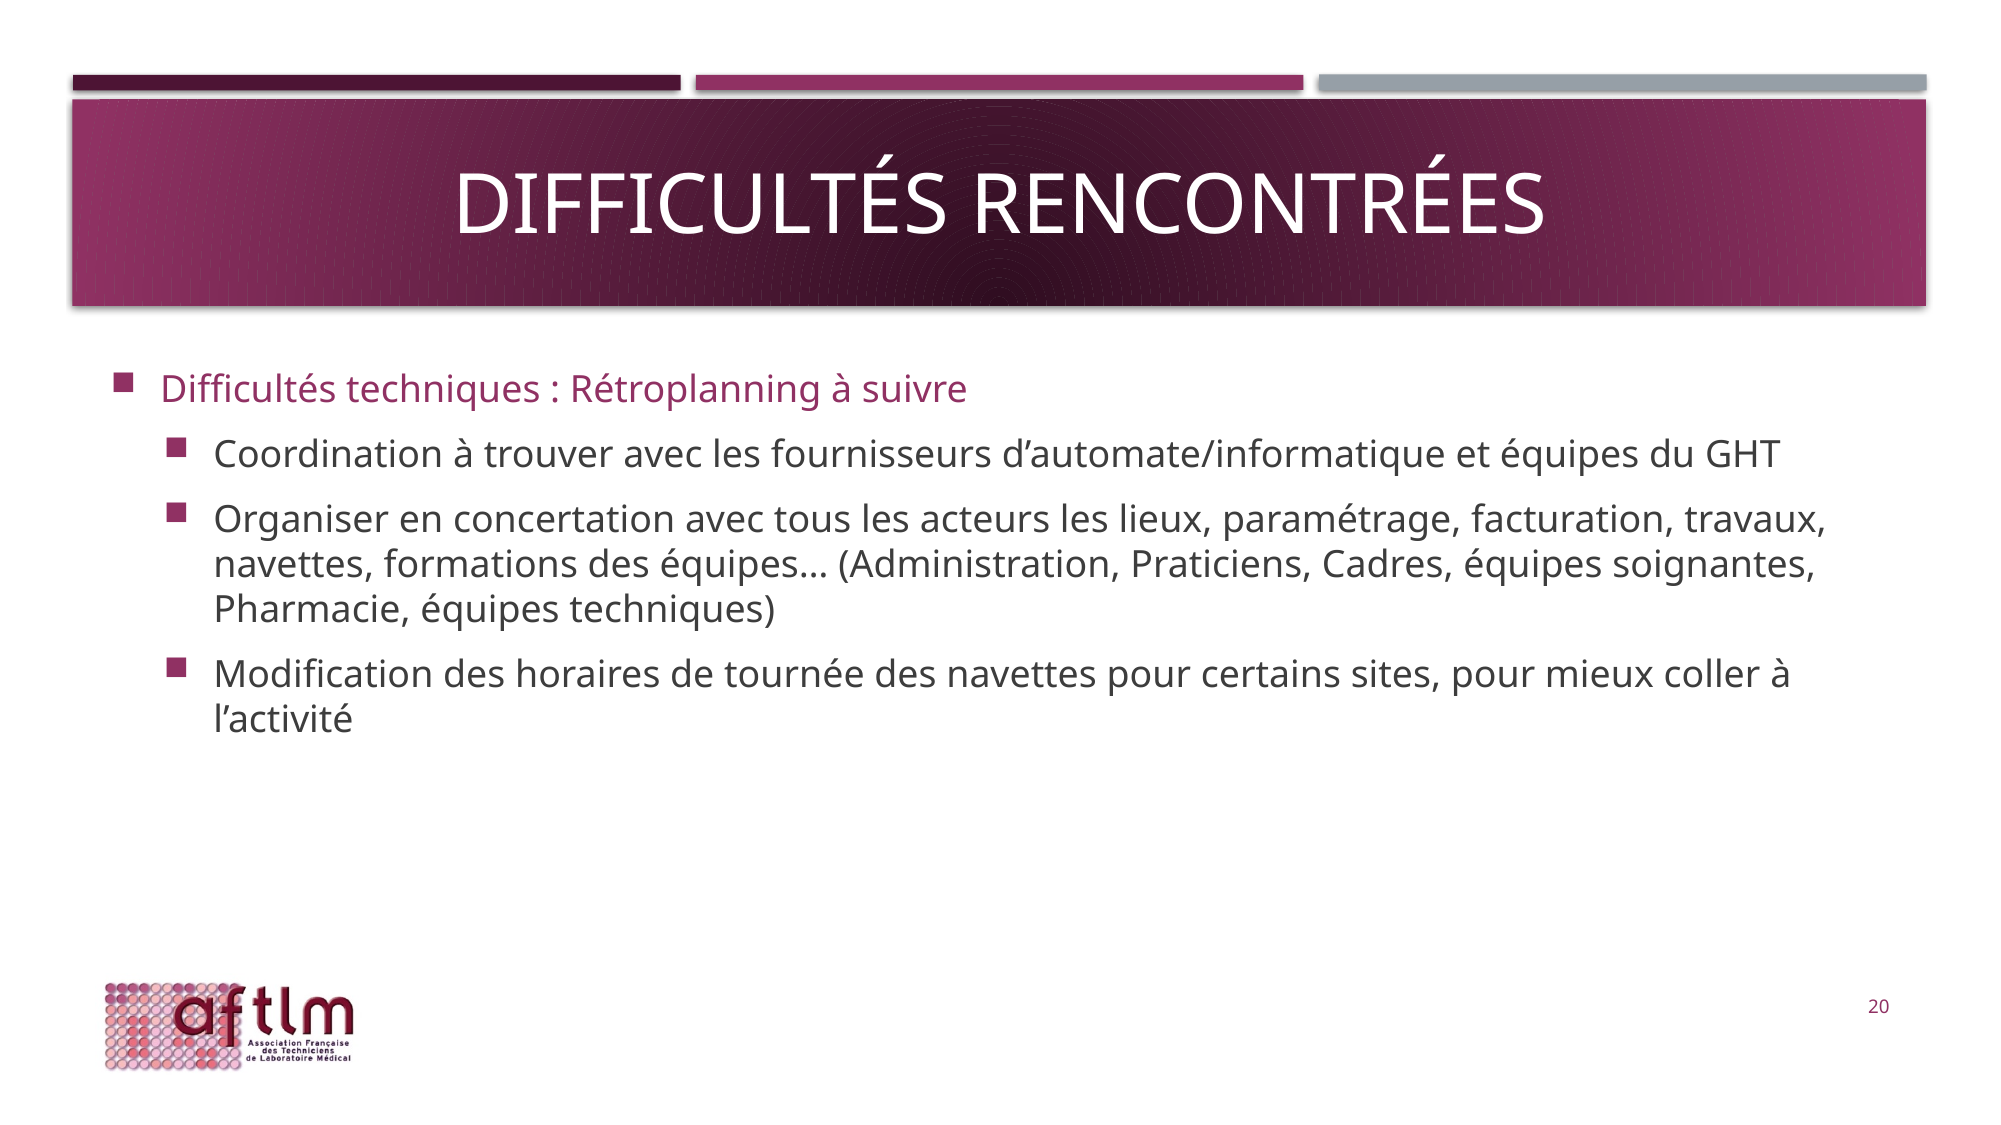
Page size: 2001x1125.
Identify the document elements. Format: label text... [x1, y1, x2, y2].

text_box Difficultés techniques : Rétroplanning à suivre Coordination à trouver avec les fournisseurs d’automate/informatique et équipes du GHT Organiser en concertation avec tous les acteurs les lieux, paramétrage, facturation, travaux, navettes, formations des équipes… (Administration, Praticiens, Cadres, équipes soignantes, Pharmacie, équipes techniques) Modification des horaires de tournée des navettes pour certains sites, pour mieux coller à l’activité [95, 357, 1905, 962]
slide_number 20 [1732, 977, 1905, 1037]
title Difficultés rencontrées [95, 119, 1905, 282]
picture [95, 962, 372, 1089]
